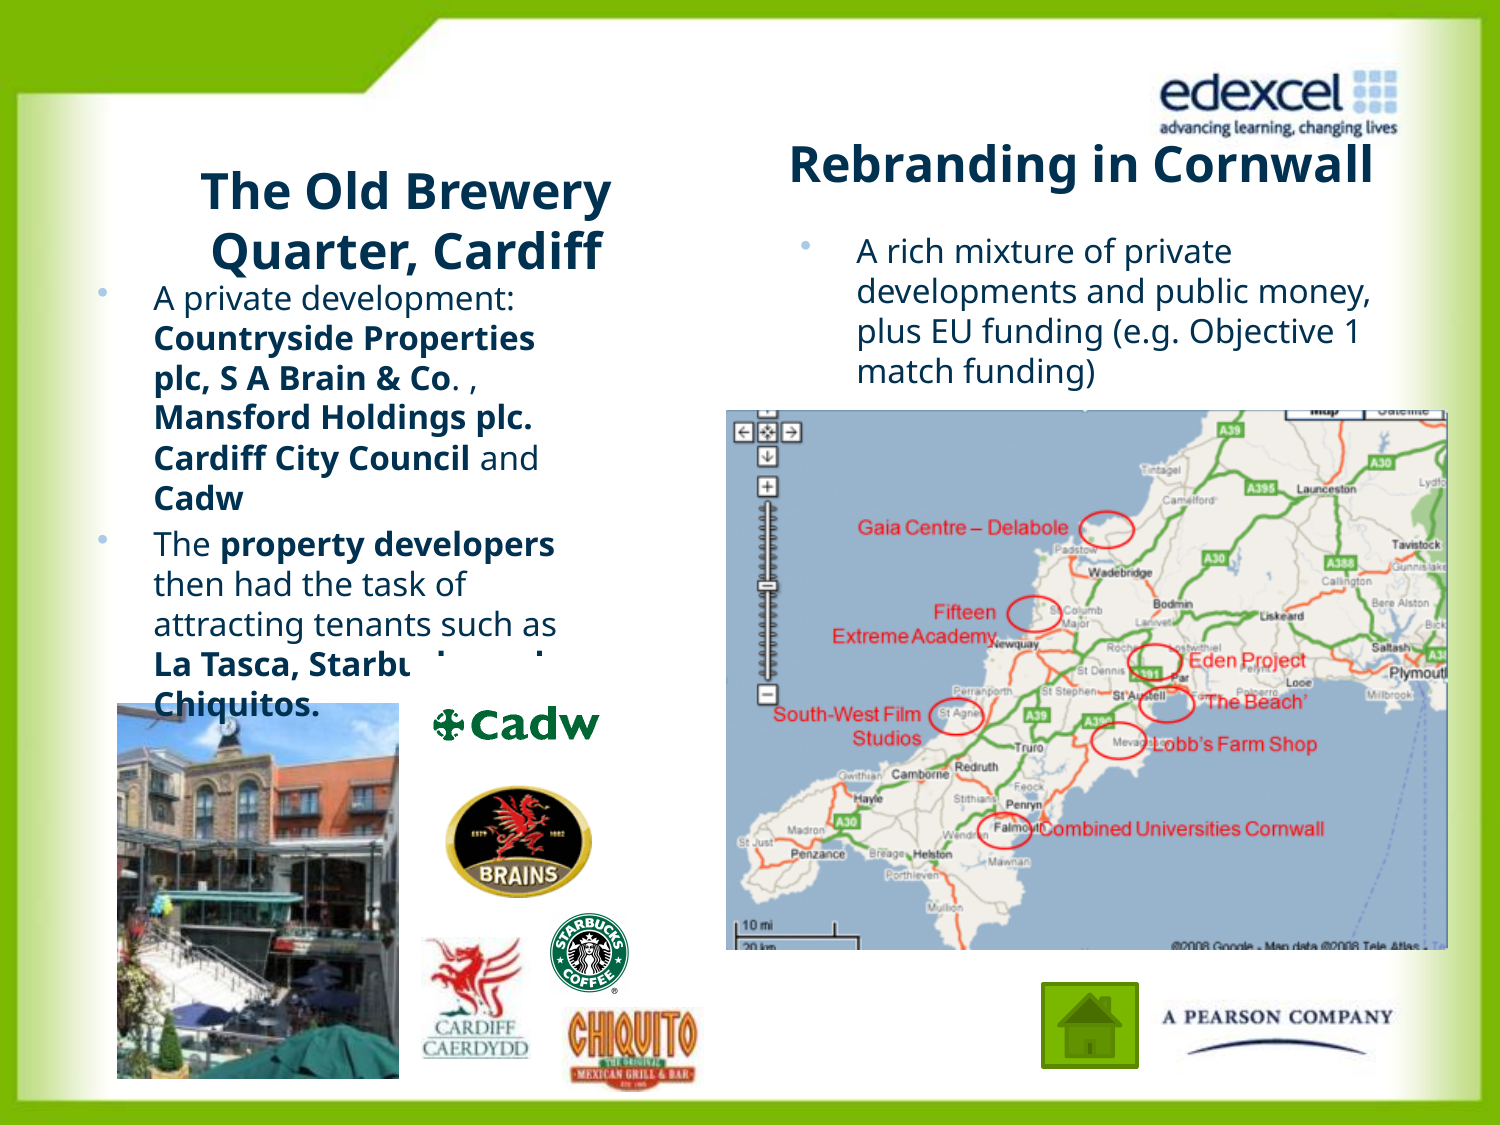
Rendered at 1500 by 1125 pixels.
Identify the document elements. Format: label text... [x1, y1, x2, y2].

text_box [1041, 982, 1139, 1069]
list A rich mixture of private developments and public money, plus EU funding (e.g. Objective 1 match funding) [784, 222, 1395, 408]
list A private development: Countryside Properties plc, S A Brain & Co. , Mansford Holdings plc. Cardiff City Council and Cadw The property developers then had the task of attracting tenants such as La Tasca, Starbucks and Chiquitos. [81, 269, 610, 786]
list Rebranding in Cornwall [749, 198, 1413, 270]
list The Old Brewery Quarter, Cardiff [74, 128, 738, 358]
picture [0, 0, 1500, 1125]
